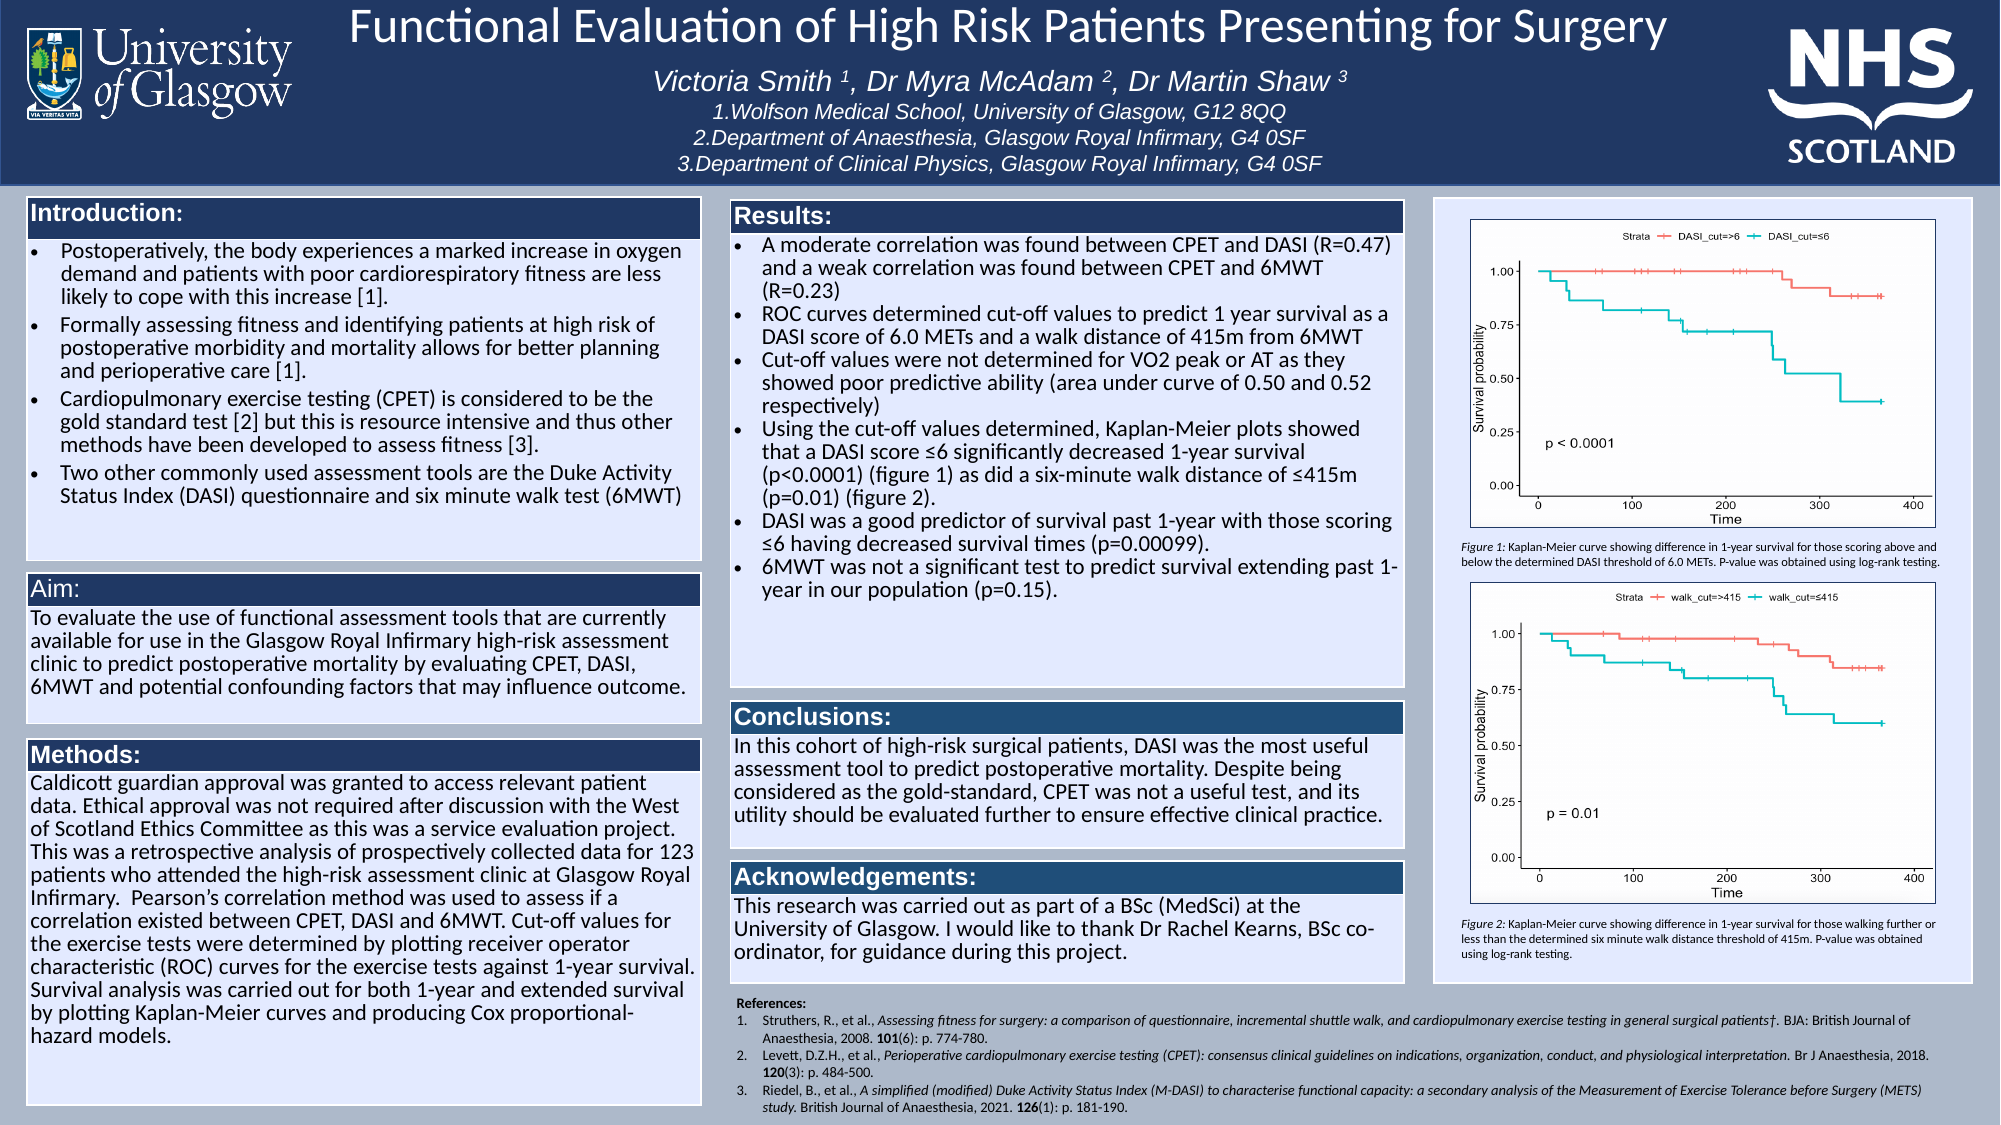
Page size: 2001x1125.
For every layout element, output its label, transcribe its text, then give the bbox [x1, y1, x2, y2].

picture [1470, 582, 1936, 904]
picture [1470, 219, 1936, 528]
text_box Victoria Smith 1, Dr Myra McAdam 2, Dr Martin Shaw 3 Wolfson Medical School, University of Glasgow, G12 8QQ Department of Anaesthesia, Glasgow Royal Infirmary, G4 0SF Department of Clinical Physics, Glasgow Royal Infirmary, G4 0SF [587, 37, 1413, 218]
table_header Conclusions: [731, 702, 1403, 734]
text_box Figure 1: Kaplan-Meier curve showing difference in 1-year survival for those scoring above and below the determined DASI threshold of 6.0 METs. P-value was obtained using log-rank testing. [1446, 531, 1960, 577]
text_box Functional Evaluation of High Risk Patients Presenting for Surgery [259, 0, 1741, 60]
table_cell To evaluate the use of functional assessment tools that are currently available for use in the Glasgow Royal Infirmary high-risk assessment clinic to predict postoperative mortality by evaluating CPET, DASI, 6MWT and potential confounding factors that may influence outcome. [28, 607, 700, 723]
table_header Aim: [28, 574, 700, 606]
text_box [0, 0, 587, 186]
table_header Introduction: [28, 198, 700, 239]
text_box References: Struthers, R., et al., Assessing fitness for surgery: a comparison of questionnaire, incremental shuttle walk, and cardiopulmonary exercise testing in general surgical patients†. BJA: British Journal of Anaesthesia, 2008. 101(6): p. 774-780. Levett, D.Z.H., et al., Perioperative cardiopulmonary exercise testing (CPET): consensus clinical guidelines on indications, organization, conduct, and physiological interpretation. Br J Anaesthesia, 2018. 120(3): p. 484-500. Riedel, B., et al., A simplified (modified) Duke Activity Status Index (M-DASI) to characterise functional capacity: a secondary analysis of the Measurement of Exercise Tolerance before Surgery (METS) study. British Journal of Anaesthesia, 2021. 126(1): p. 181-190. [721, 986, 1973, 1124]
table_cell In this cohort of high-risk surgical patients, DASI was the most useful assessment tool to predict postoperative mortality. Despite being considered as the gold-standard, CPET was not a useful test, and its utility should be evaluated further to ensure effective clinical practice. [731, 735, 1403, 847]
text_box Figure 2: Kaplan-Meier curve showing difference in 1-year survival for those walking further or less than the determined six minute walk distance threshold of 415m. P-value was obtained using log-rank testing. [1446, 908, 1960, 969]
table_cell Caldicott guardian approval was granted to access relevant patient data. Ethical approval was not required after discussion with the West of Scotland Ethics Committee as this was a service evaluation project. This was a retrospective analysis of prospectively collected data for 123 patients who attended the high-risk assessment clinic at Glasgow Royal Infirmary. Pearson’s correlation method was used to assess if a correlation existed between CPET, DASI and 6MWT. Cut-off values for the exercise tests were determined by plotting receiver operator characteristic (ROC) curves for the exercise tests against 1-year survival. Survival analysis was carried out for both 1-year and extended survival by plotting Kaplan-Meier curves and producing Cox proportional-hazard models. [28, 773, 700, 1104]
picture [26, 28, 292, 120]
table_cell Postoperatively, the body experiences a marked increase in oxygen demand and patients with poor cardiorespiratory fitness are less likely to cope with this increase [1]. Formally assessing fitness and identifying patients at high risk of postoperative morbidity and mortality allows for better planning and perioperative care [1]. Cardiopulmonary exercise testing (CPET) is considered to be the gold standard test [2] but this is resource intensive and thus other methods have been developed to assess fitness [3]. Two other commonly used assessment tools are the Duke Activity Status Index (DASI) questionnaire and six minute walk test (6MWT) [28, 240, 700, 560]
text_box [1433, 197, 1973, 984]
table_header Results: [731, 201, 1403, 233]
table_header Methods: [28, 740, 700, 771]
table_cell A moderate correlation was found between CPET and DASI (R=0.47) and a weak correlation was found between CPET and 6MWT (R=0.23) ROC curves determined cut-off values to predict 1 year survival as a DASI score of 6.0 METs and a walk distance of 415m from 6MWT Cut-off values were not determined for VO2 peak or AT as they showed poor predictive ability (area under curve of 0.50 and 0.52 respectively) Using the cut-off values determined, Kaplan-Meier plots showed that a DASI score ≤6 significantly decreased 1-year survival (p<0.0001) (figure 1) as did a six-minute walk distance of ≤415m (p=0.01) (figure 2). DASI was a good predictor of survival past 1-year with those scoring ≤6 having decreased survival times (p=0.00099). 6MWT was not a significant test to predict survival extending past 1-year in our population (p=0.15). [731, 235, 1403, 686]
text_box [1413, 0, 2000, 186]
table_cell This research was carried out as part of a BSc (MedSci) at the University of Glasgow. I would like to thank Dr Rachel Kearns, BSc co-ordinator, for guidance during this project. [731, 895, 1403, 982]
table_header Acknowledgements: [731, 862, 1403, 894]
picture [1768, 28, 1973, 163]
